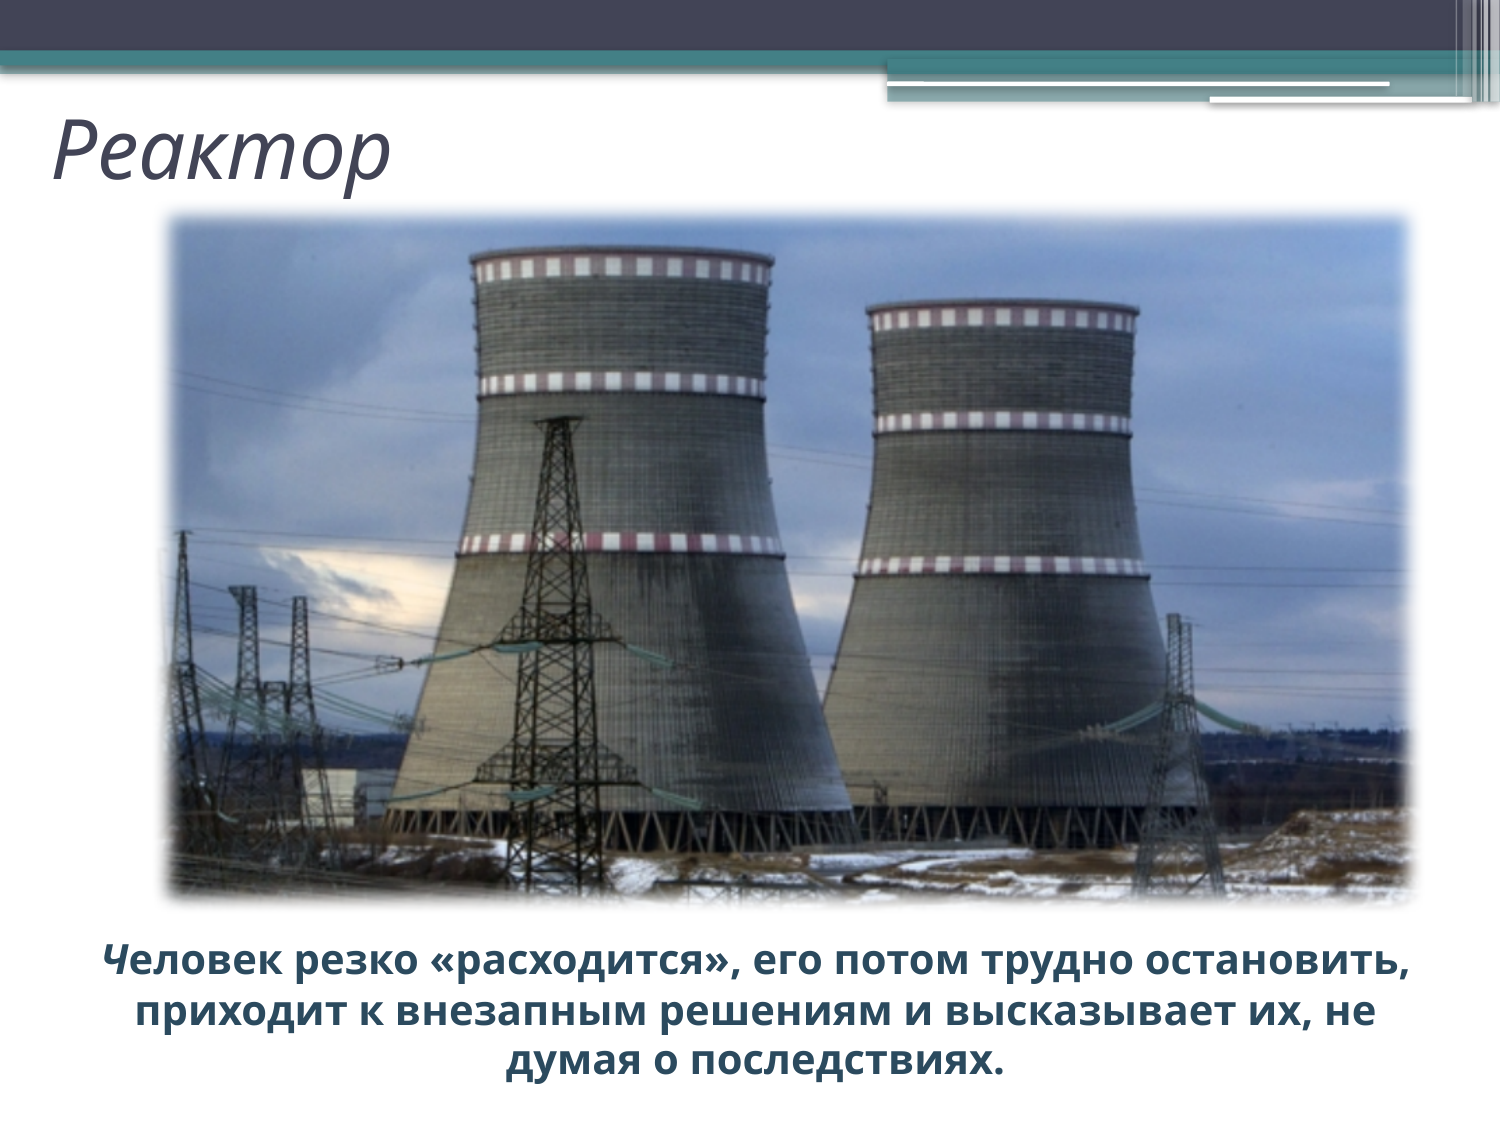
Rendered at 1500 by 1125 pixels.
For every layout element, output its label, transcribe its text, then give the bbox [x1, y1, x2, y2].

picture [152, 198, 1425, 915]
text_box Человек резко «расходится», его потом трудно остановить, приходит к внезапным решениям и высказывает их, не думая о последствиях. [58, 925, 1453, 1091]
title Реактор [35, 58, 1386, 234]
